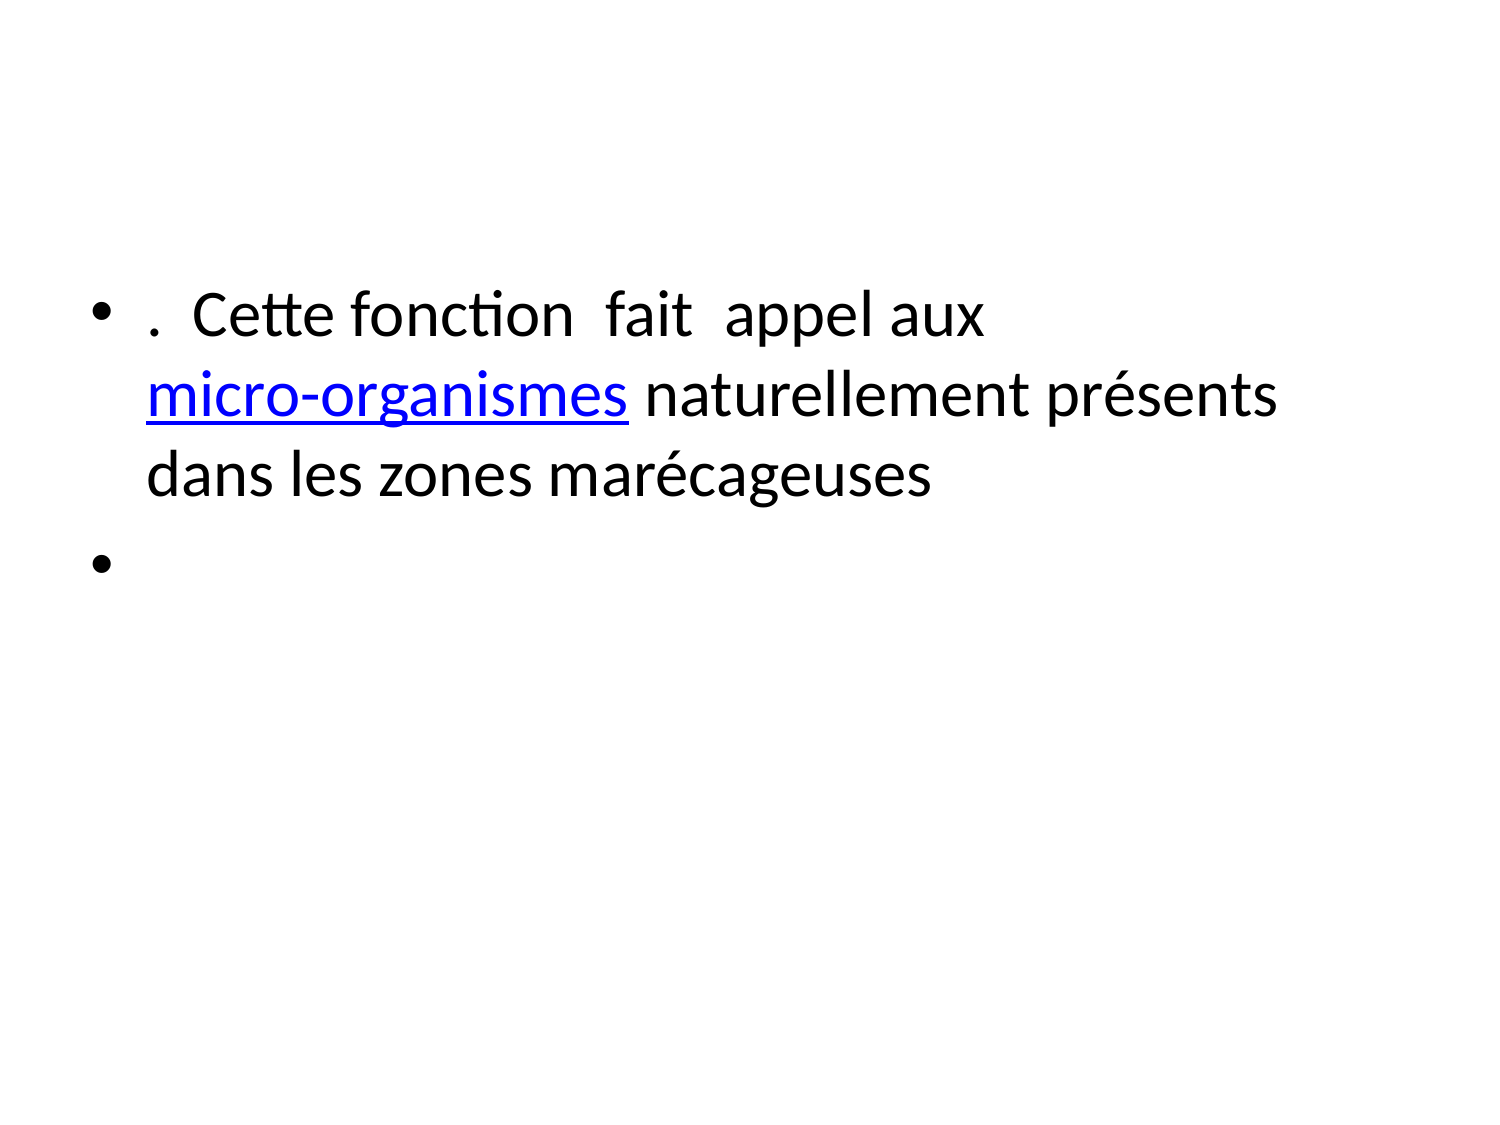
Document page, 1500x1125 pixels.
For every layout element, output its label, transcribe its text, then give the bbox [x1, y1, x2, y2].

list . Cette fonction fait appel aux micro-organismes naturellement présents dans les zones marécageuses [75, 262, 1425, 1005]
